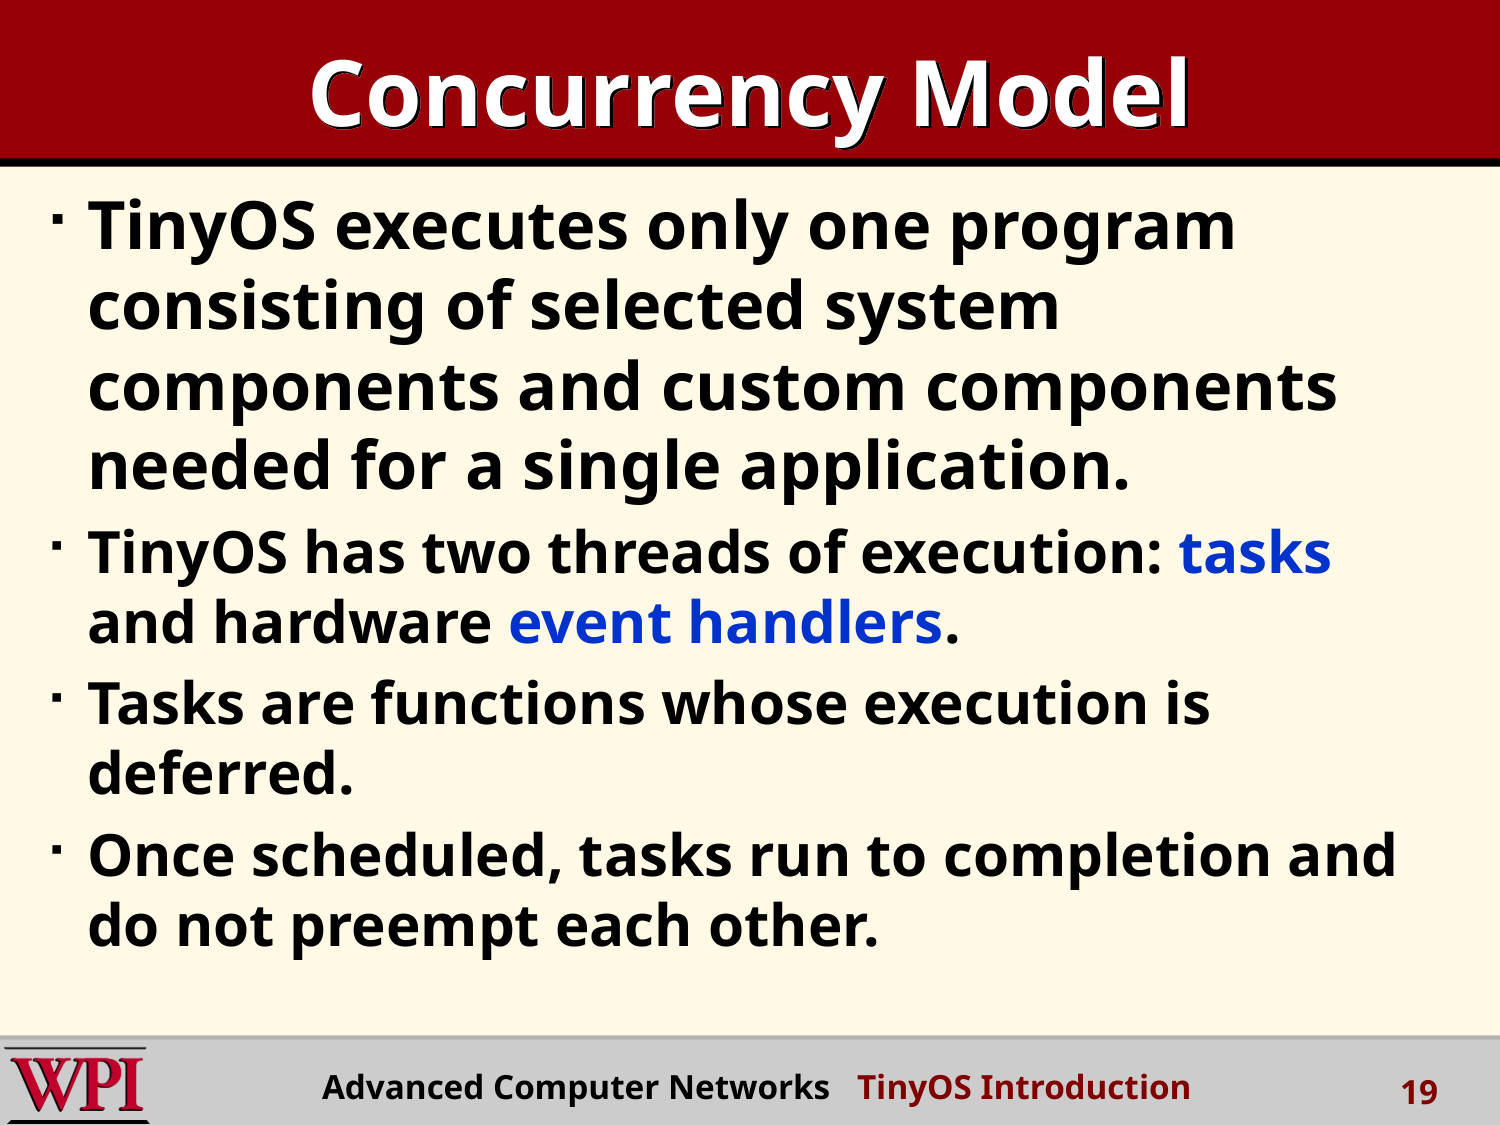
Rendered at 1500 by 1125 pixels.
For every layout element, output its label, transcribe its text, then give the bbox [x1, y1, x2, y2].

picture [0, 1040, 1500, 1125]
footer Advanced Computer Networks TinyOS Introduction [210, 1058, 1304, 1107]
list TinyOS executes only one program consisting of selected system components and custom components needed for a single application. TinyOS has two threads of execution: tasks and hardware event handlers. Tasks are functions whose execution is deferred. Once scheduled, tasks run to completion and do not preempt each other. [34, 175, 1421, 964]
title Concurrency Model [29, 18, 1471, 150]
slide_number 19 [1344, 1063, 1495, 1102]
picture [0, 167, 1500, 1035]
picture [0, 0, 1500, 158]
